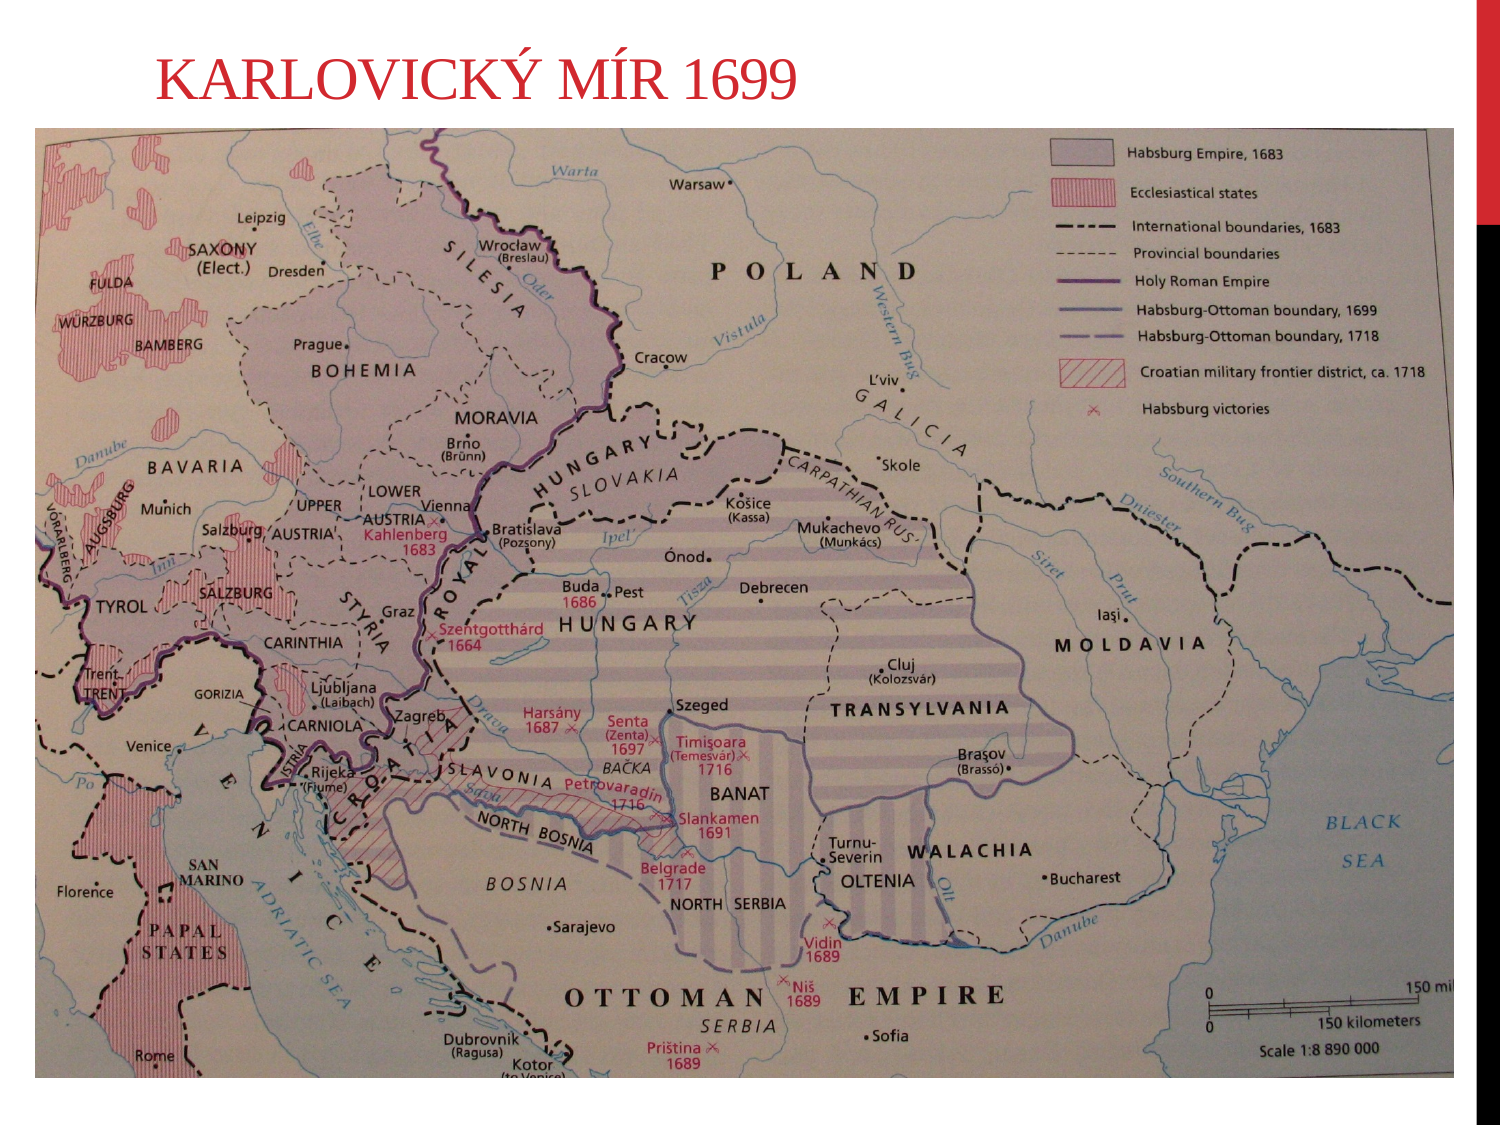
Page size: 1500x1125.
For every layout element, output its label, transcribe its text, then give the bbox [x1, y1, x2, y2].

title Karlovický mír 1699 [140, 23, 1414, 119]
picture [34, 128, 1454, 1079]
